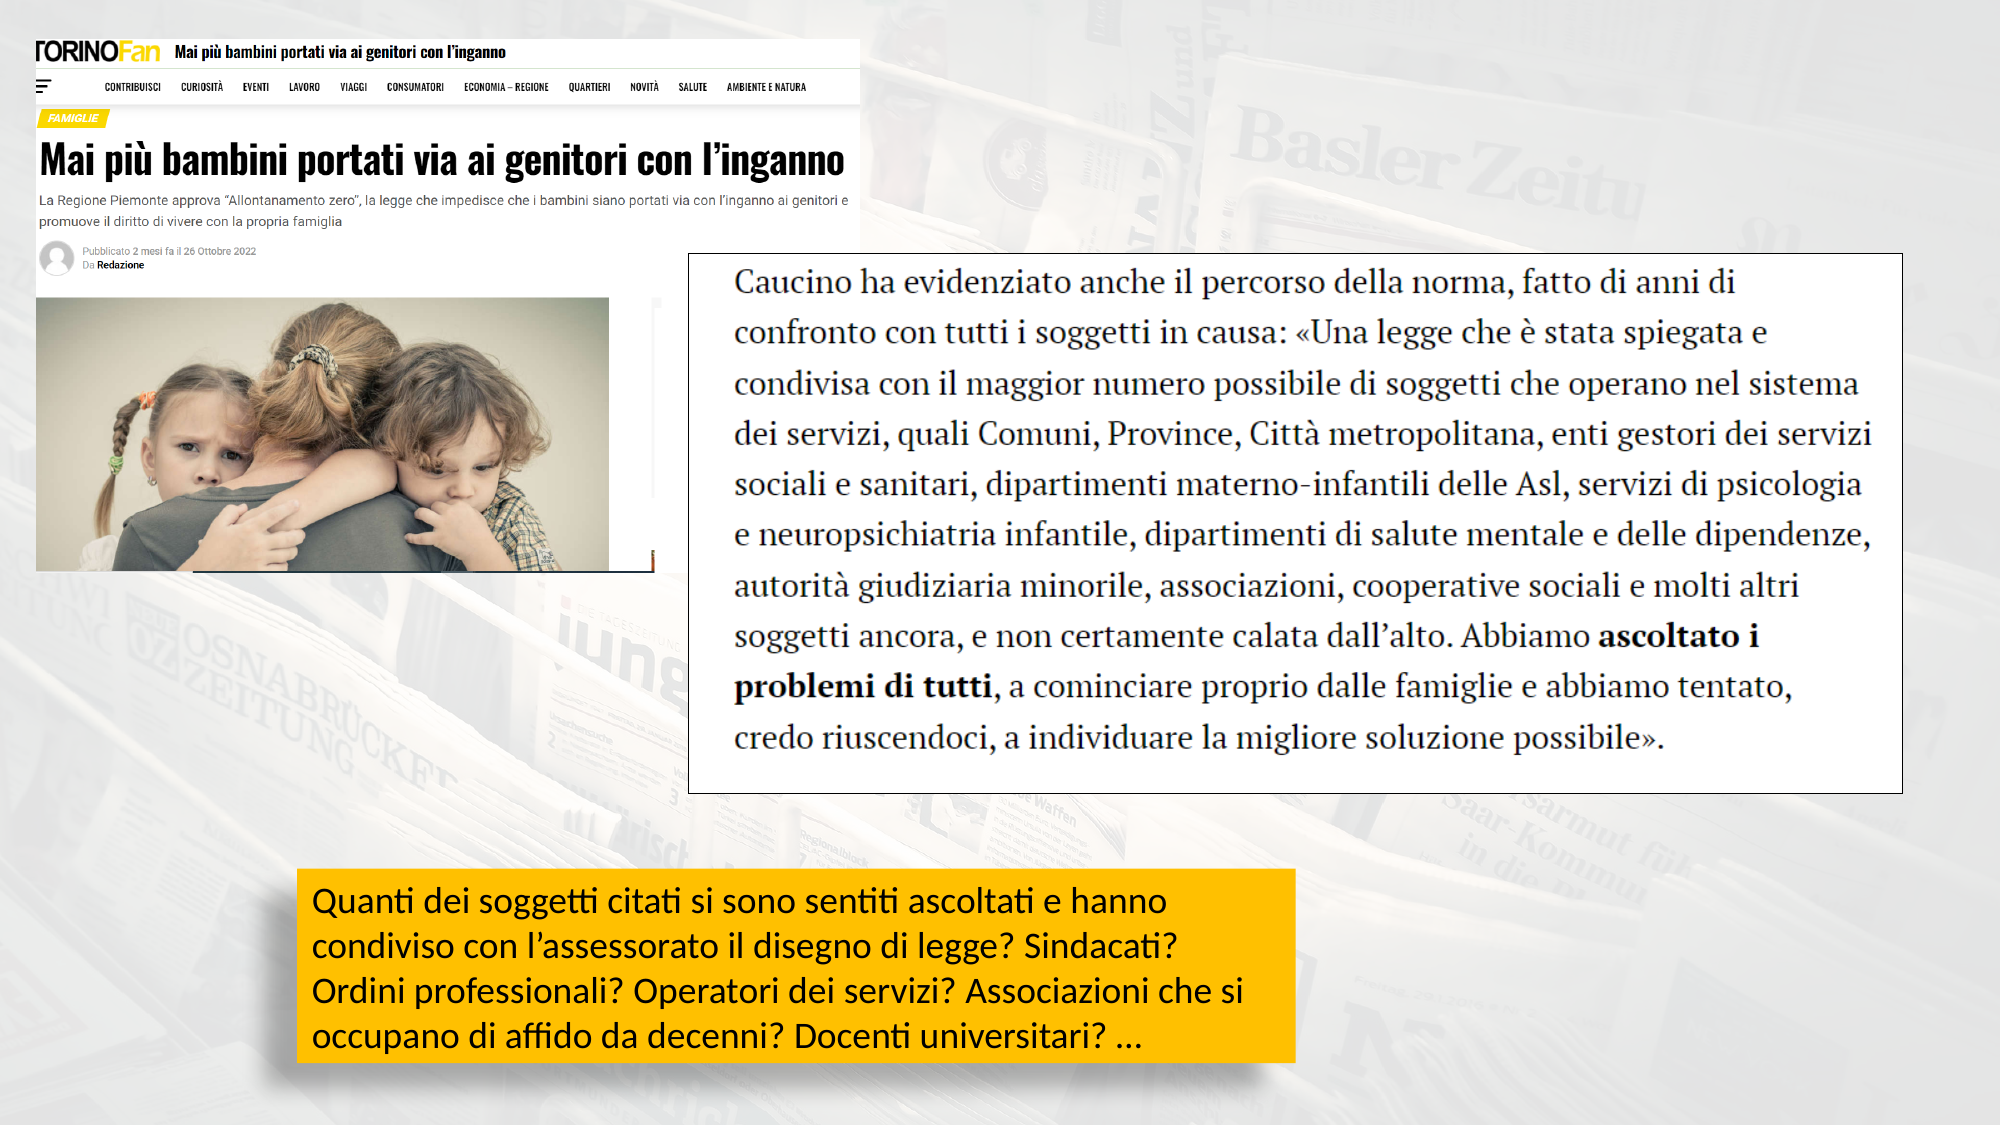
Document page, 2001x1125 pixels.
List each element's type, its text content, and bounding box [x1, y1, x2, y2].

picture [688, 253, 1903, 794]
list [36, 39, 860, 573]
text_box Quanti dei soggetti citati si sono sentiti ascoltati e hanno condiviso con l’assessorato il disegno di legge? Sindacati? Ordini professionali? Operatori dei servizi? Associazioni che si occupano di affido da decenni? Docenti universitari? … [297, 868, 1296, 1064]
